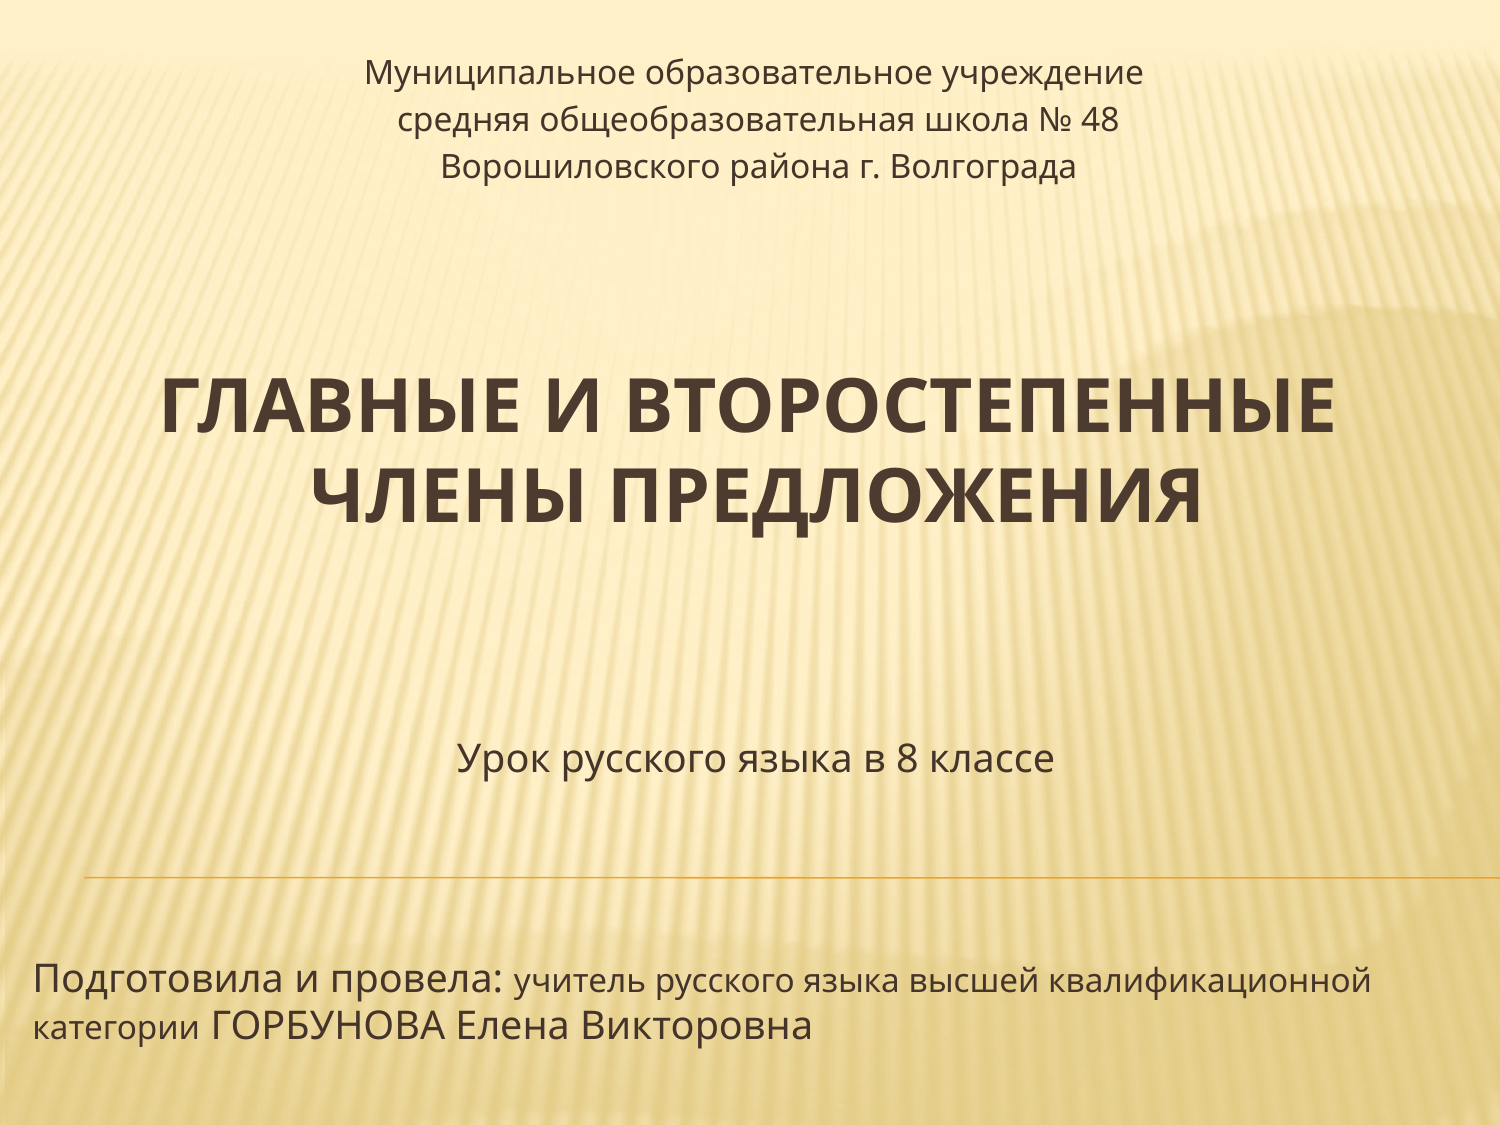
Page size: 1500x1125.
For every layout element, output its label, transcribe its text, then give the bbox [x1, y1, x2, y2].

text_box Муниципальное образовательное учреждение средняя общеобразовательная школа № 48 Ворошиловского района г. Волгограда [64, 42, 1453, 193]
subtitle Урок русского языка в 8 классе [62, 637, 1450, 788]
title ГЛАВНЫЕ И ВТОРОСТЕПЕННЫЕ ЧЛЕНЫ ПРЕДЛОЖЕНИЯ [64, 349, 1453, 551]
text_box Подготовила и провела: учитель русского языка высшей квалификационной категории ГОРБУНОВА Елена Викторовна [17, 905, 1406, 1055]
